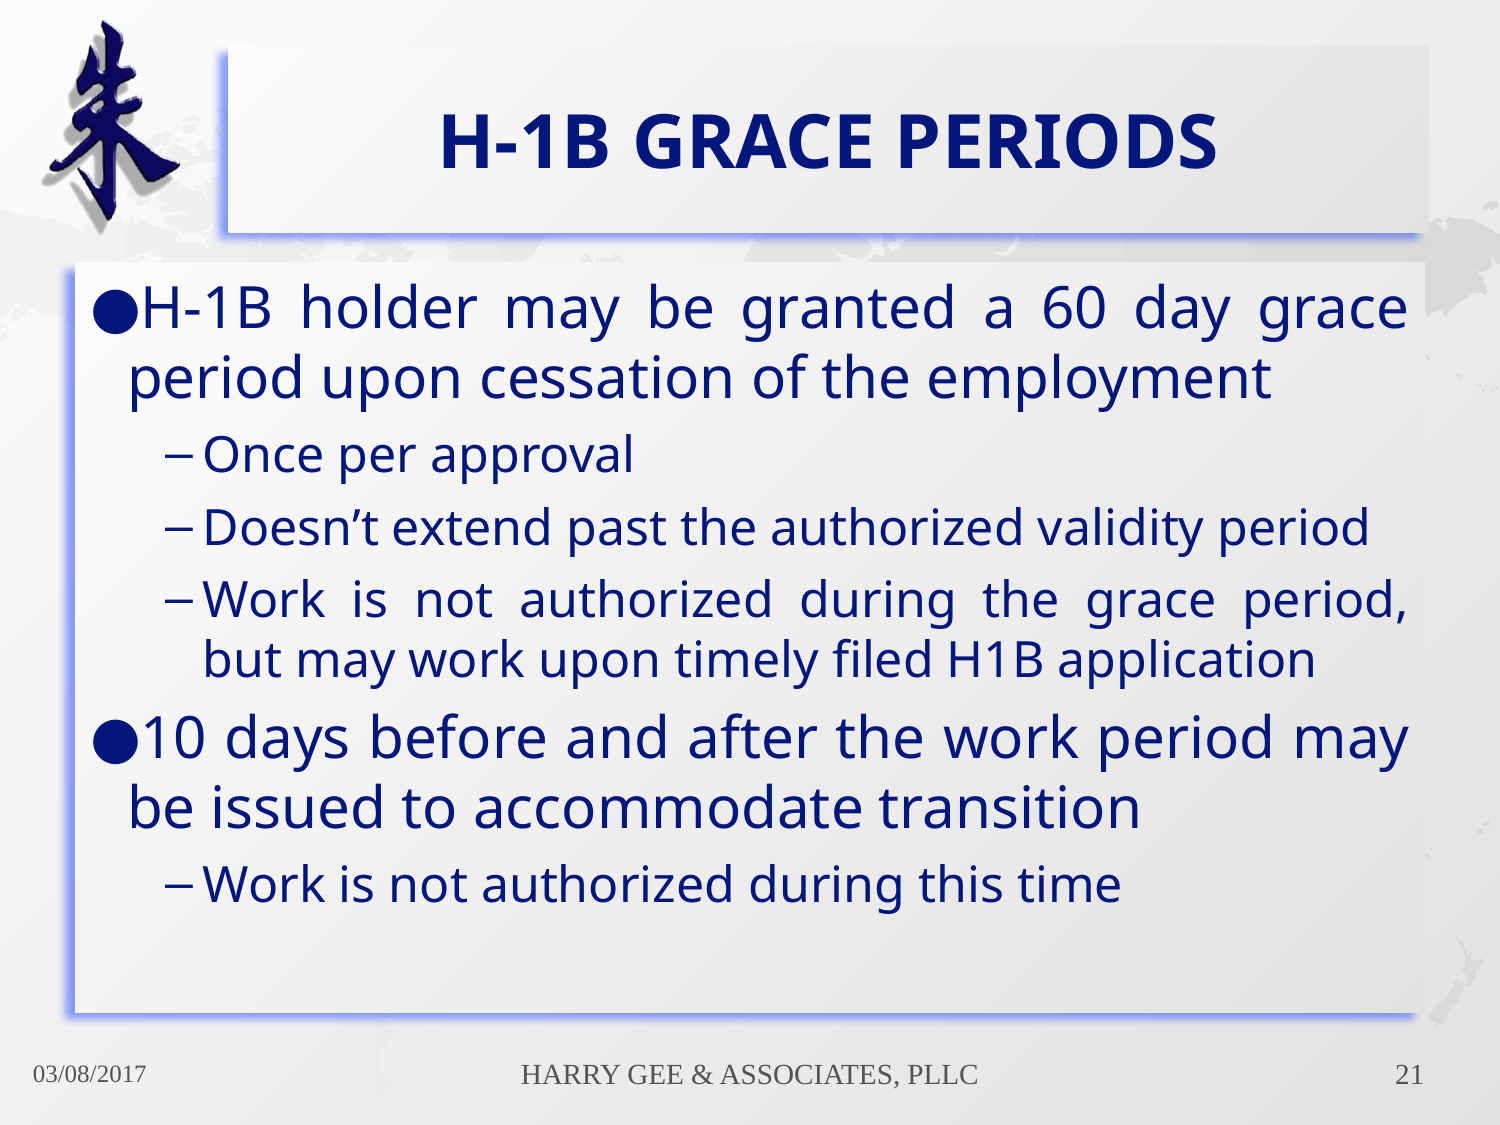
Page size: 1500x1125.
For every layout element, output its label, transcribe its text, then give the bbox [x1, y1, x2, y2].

picture [22, 12, 200, 238]
slide_number 21 [1320, 1050, 1500, 1095]
list H-1B holder may be granted a 60 day grace period upon cessation of the employment Once per approval Doesn’t extend past the authorized validity period Work is not authorized during the grace period, but may work upon timely filed H1B application 10 days before and after the work period may be issued to accommodate transition Work is not authorized during this time [75, 262, 1425, 1013]
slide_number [0, 1050, 180, 1095]
footer Harry Gee & Associates, PLLC [322, 1050, 1178, 1095]
title H-1B Grace Periods [228, 45, 1429, 233]
